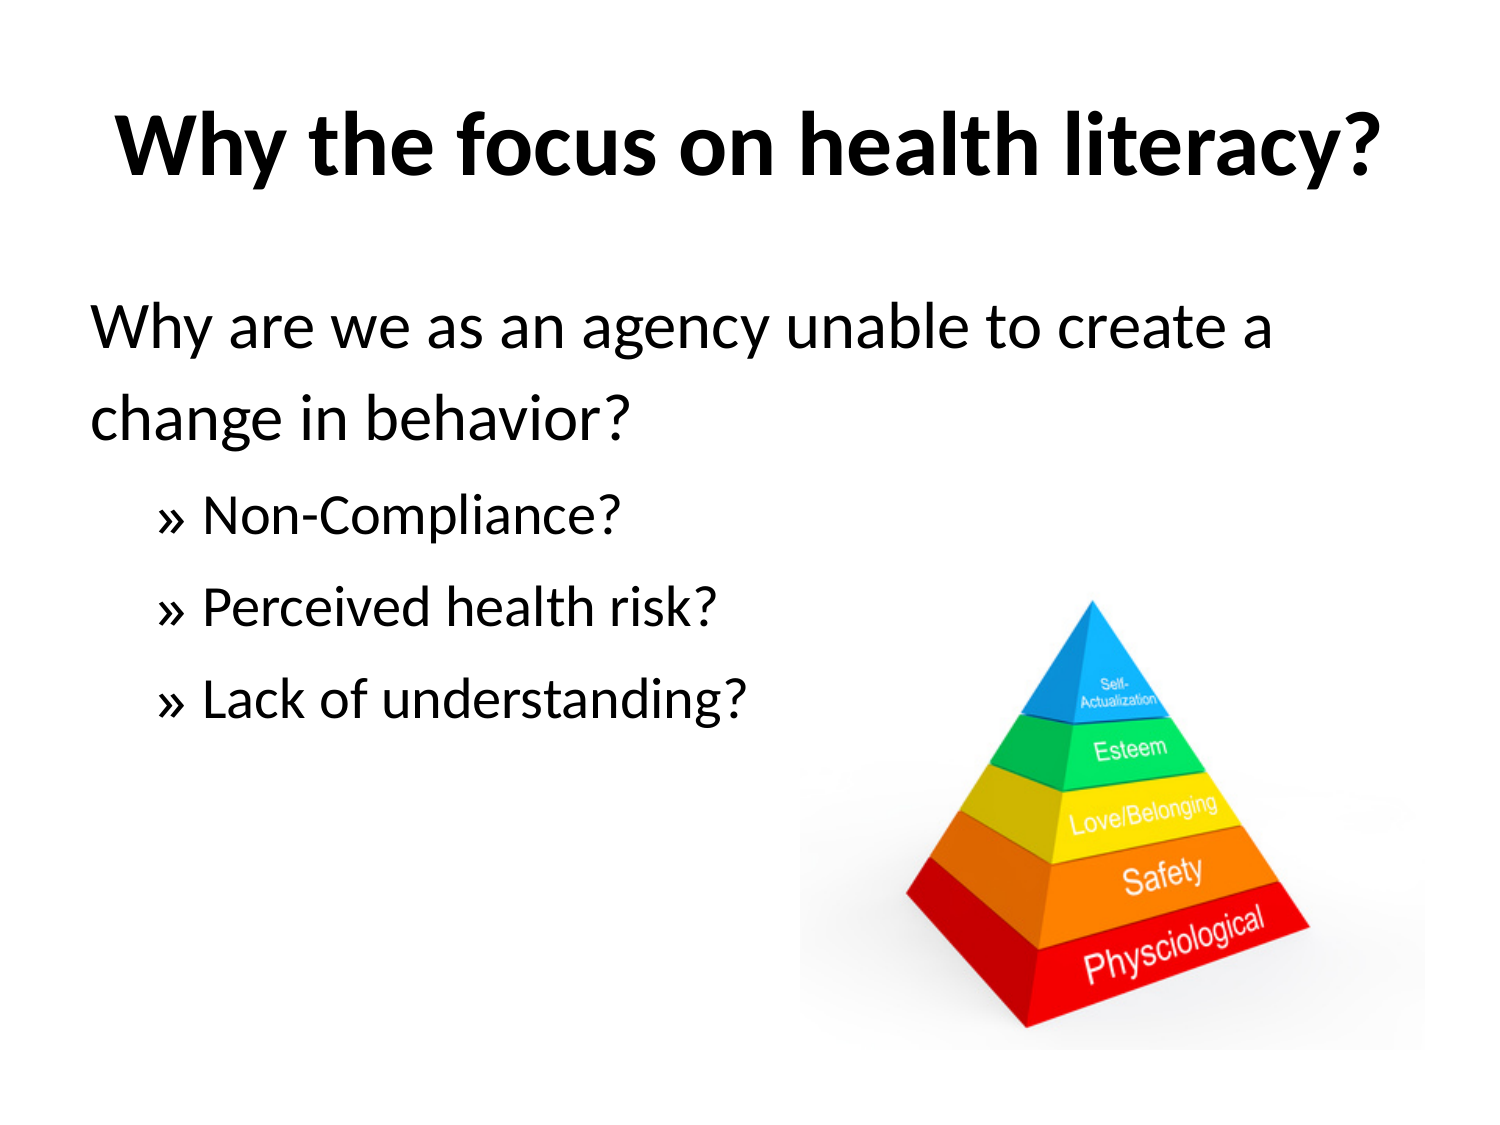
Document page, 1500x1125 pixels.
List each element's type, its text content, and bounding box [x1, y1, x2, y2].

title Why the focus on health literacy? [75, 45, 1425, 233]
list Why are we as an agency unable to create a change in behavior? Non-Compliance? Perceived health risk? Lack of understanding? [75, 262, 1425, 808]
picture [799, 580, 1426, 1050]
